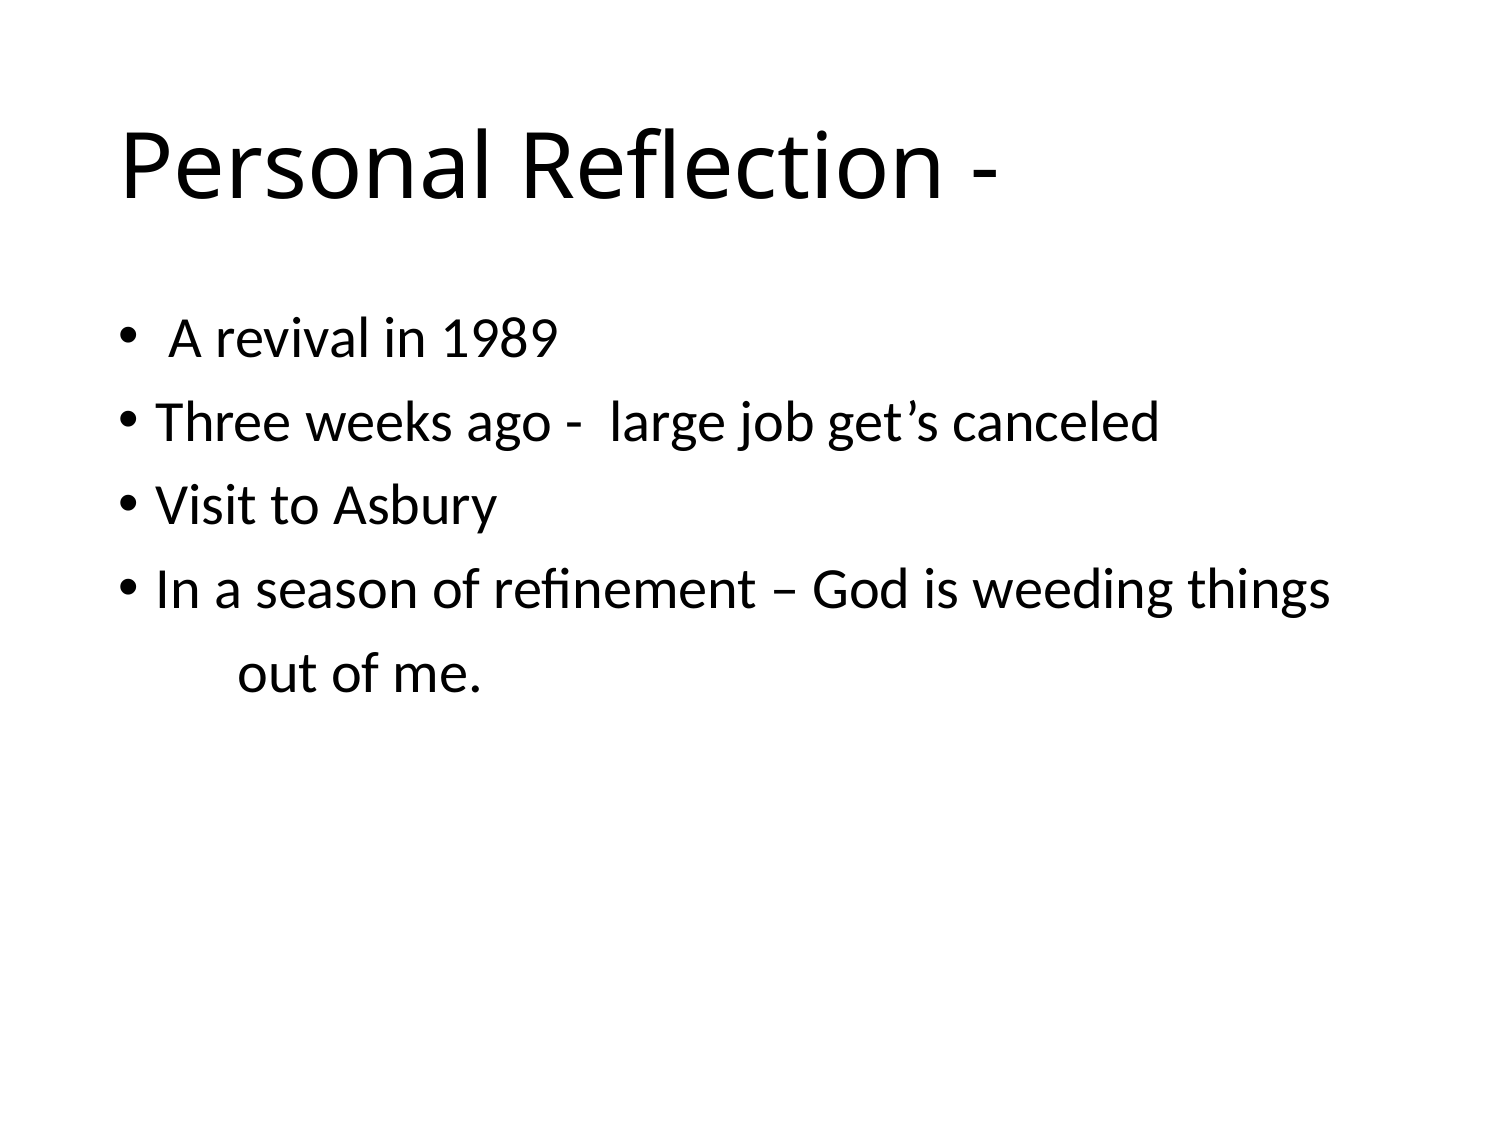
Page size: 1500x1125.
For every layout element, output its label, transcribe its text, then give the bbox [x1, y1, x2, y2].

title Personal Reflection - [103, 59, 1397, 278]
list A revival in 1989 Three weeks ago - large job get’s canceled Visit to Asbury In a season of refinement – God is weeding things out of me. [103, 299, 1397, 1014]
